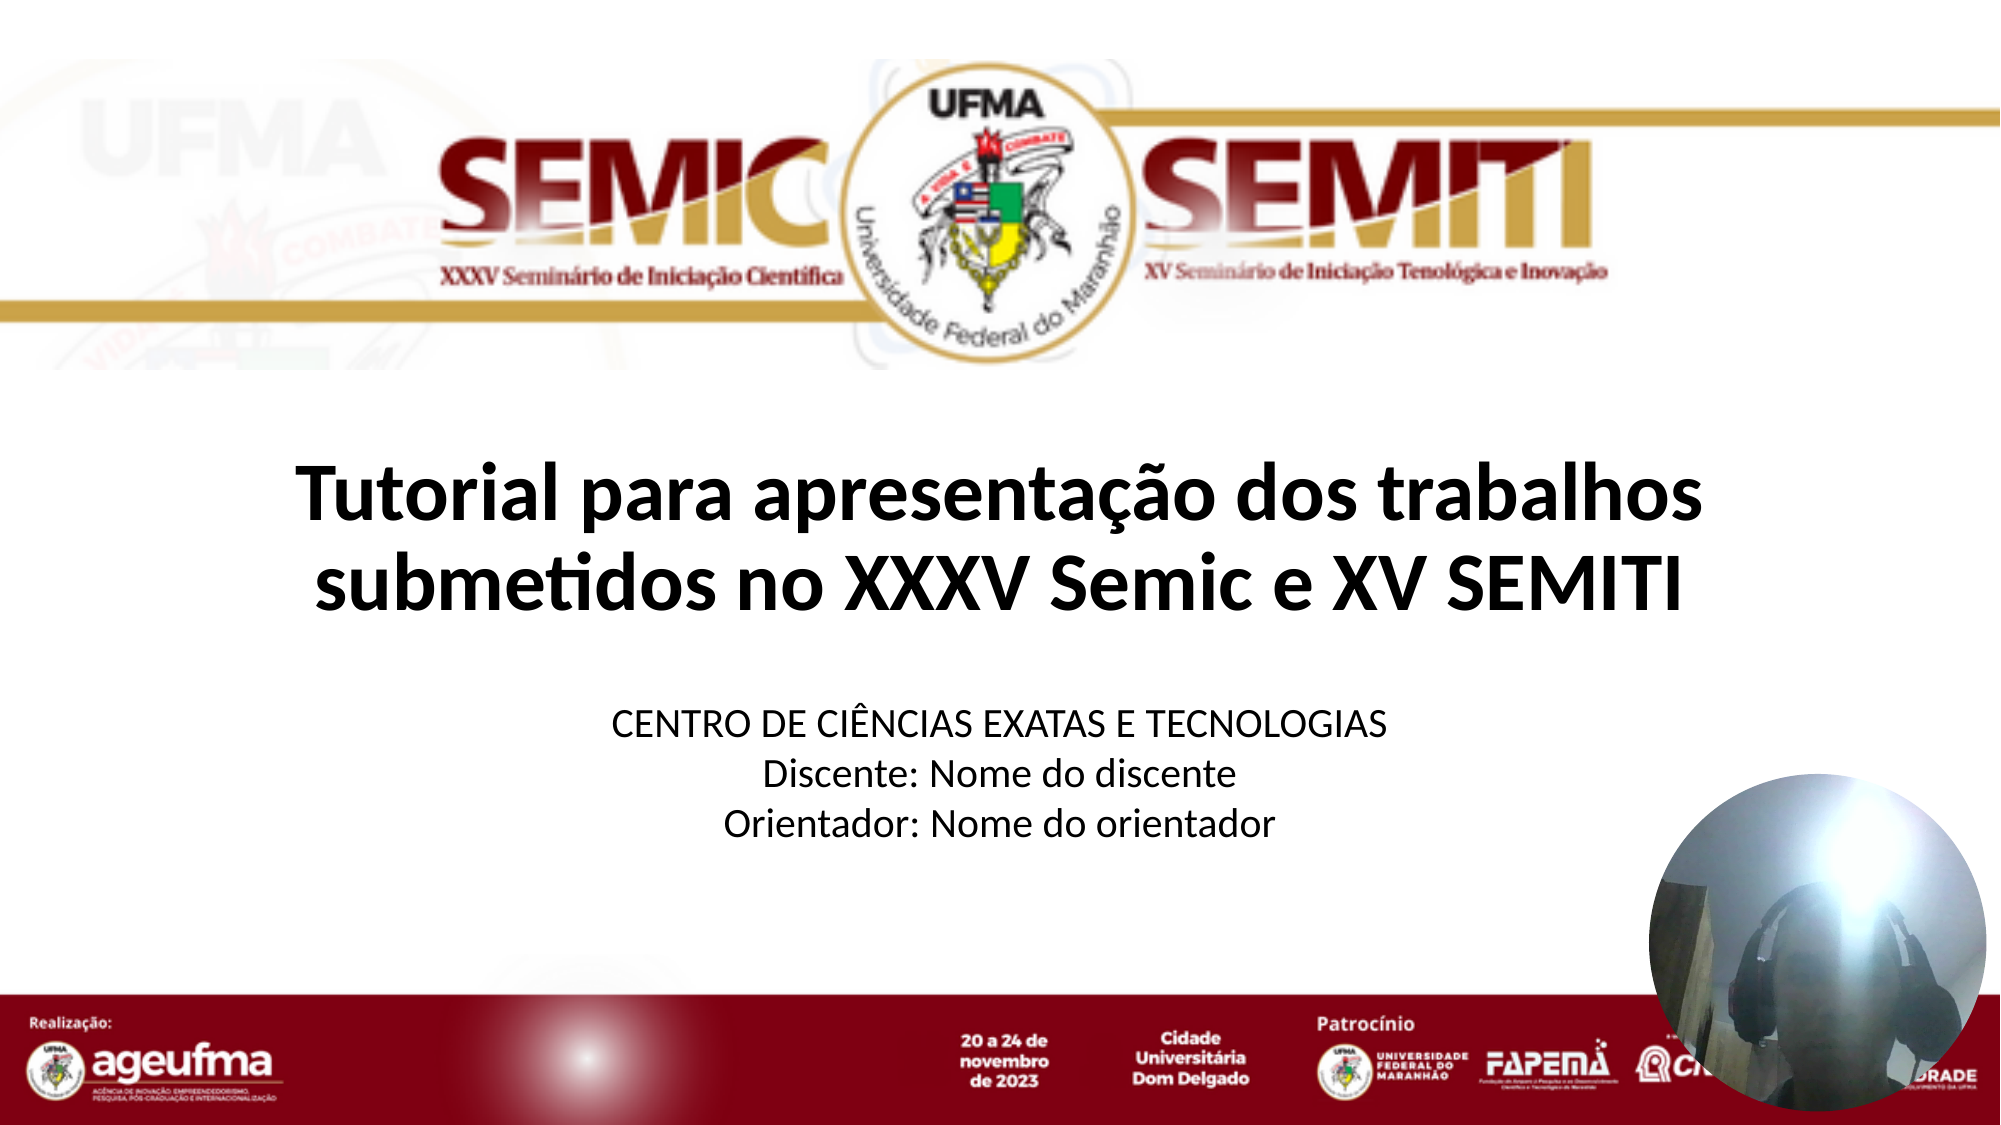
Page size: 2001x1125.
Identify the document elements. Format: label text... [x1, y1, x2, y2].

text_box CENTRO DE CIÊNCIAS EXATAS E TECNOLOGIAS Discente: Nome do discente Orientador: Nome do orientador [105, 688, 1895, 902]
picture [0, 36, 2000, 371]
picture [0, 773, 2000, 1125]
title Tutorial para apresentação dos trabalhos submetidos no XXXV Semic e XV SEMITI [249, 422, 1750, 637]
